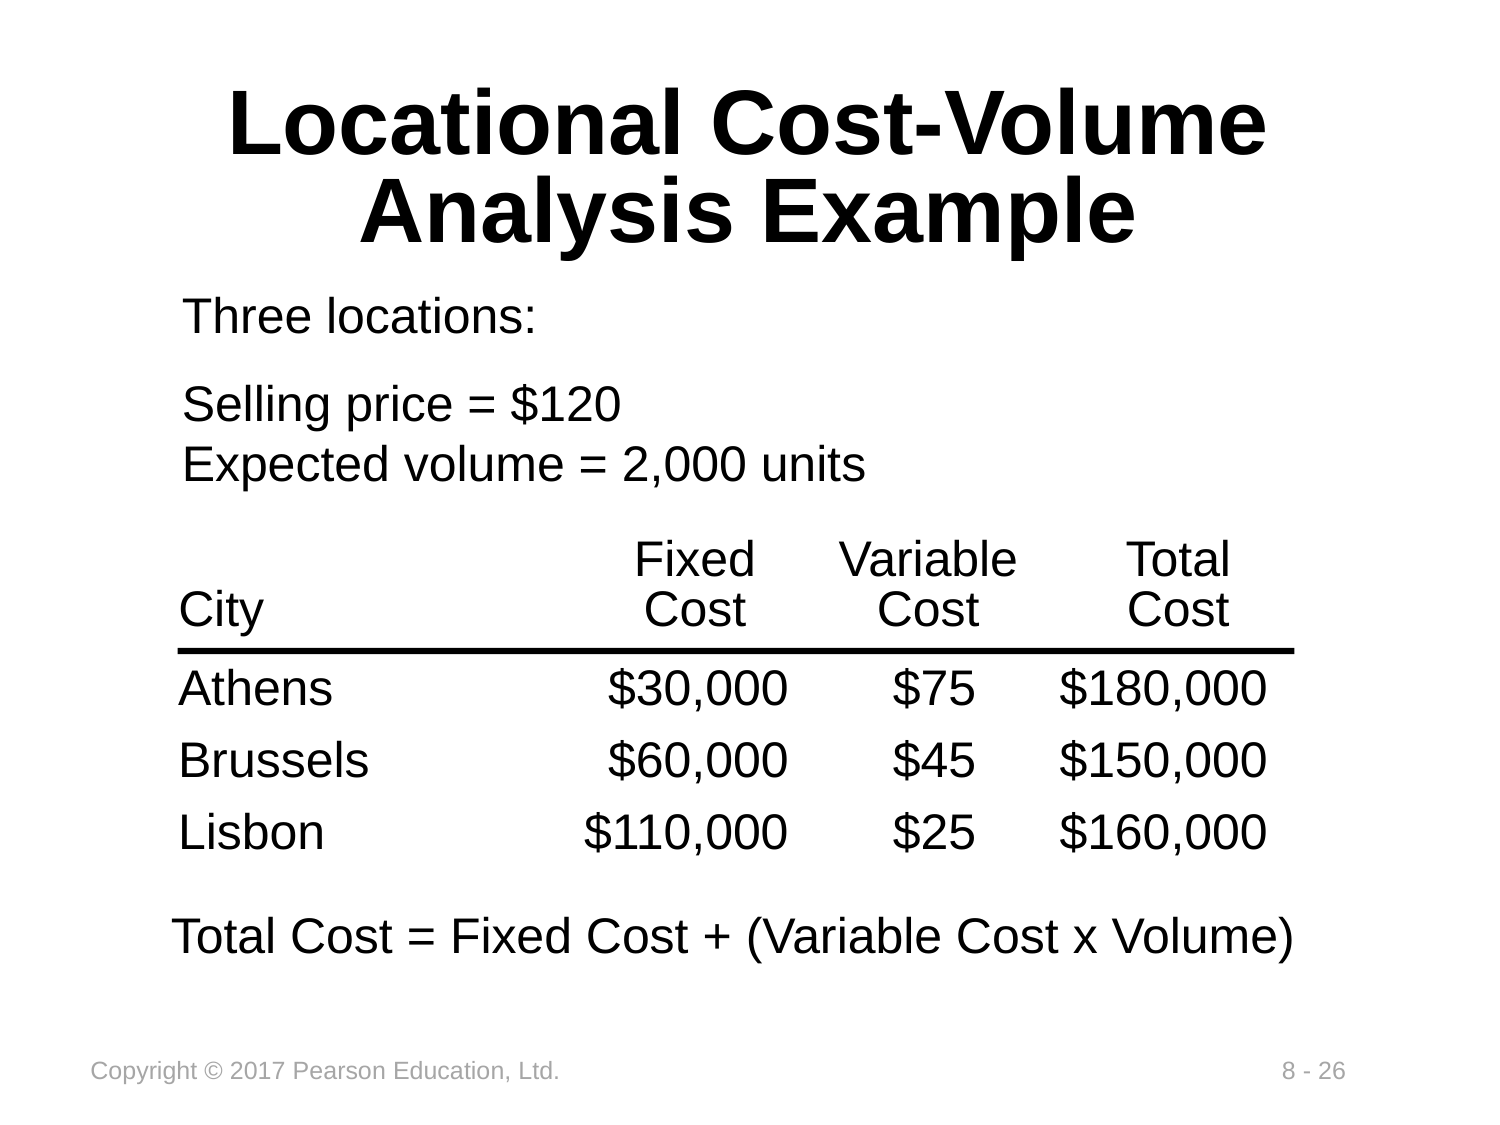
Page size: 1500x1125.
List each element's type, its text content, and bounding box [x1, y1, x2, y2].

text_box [163, 527, 1334, 868]
title Locational Cost-Volume Analysis Example [111, 68, 1386, 277]
text_box Three locations: [167, 276, 553, 352]
text_box Selling price = $120 Expected volume = 2,000 units [167, 364, 882, 500]
text_box Total Cost = Fixed Cost + (Variable Cost x Volume) [156, 896, 1311, 971]
